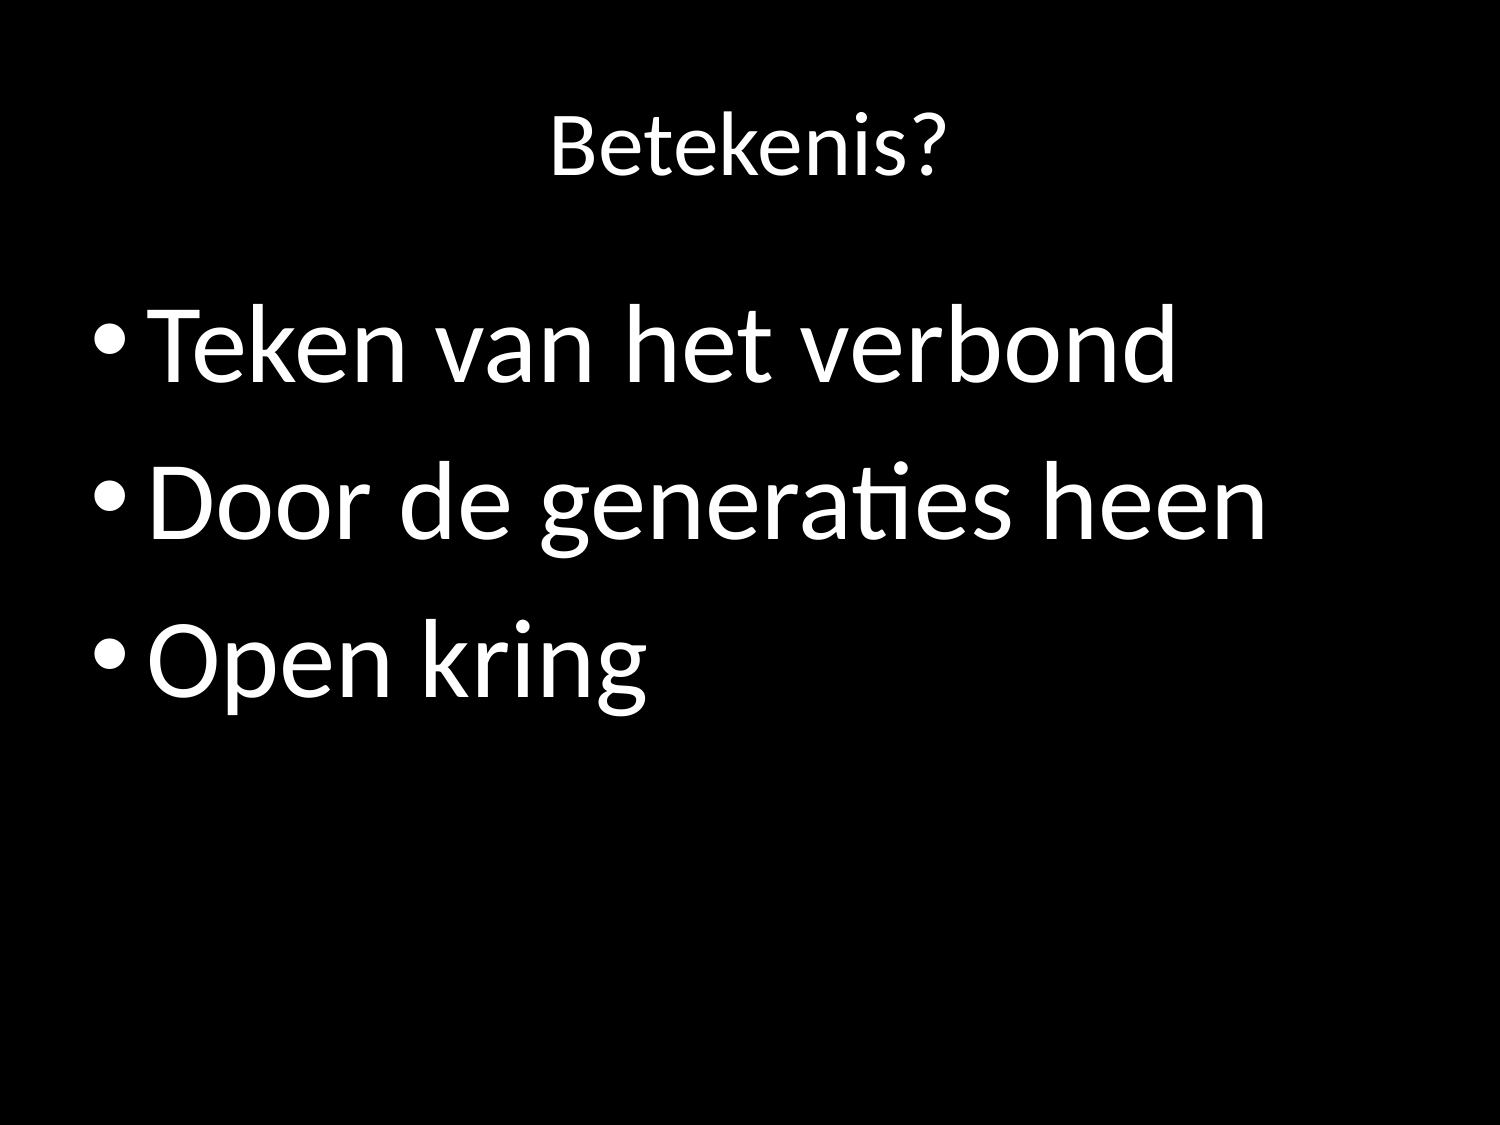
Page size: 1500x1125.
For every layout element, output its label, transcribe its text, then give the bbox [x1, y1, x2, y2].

list Teken van het verbond Door de generaties heen Open kring [75, 262, 1425, 1005]
title Betekenis? [75, 45, 1425, 233]
